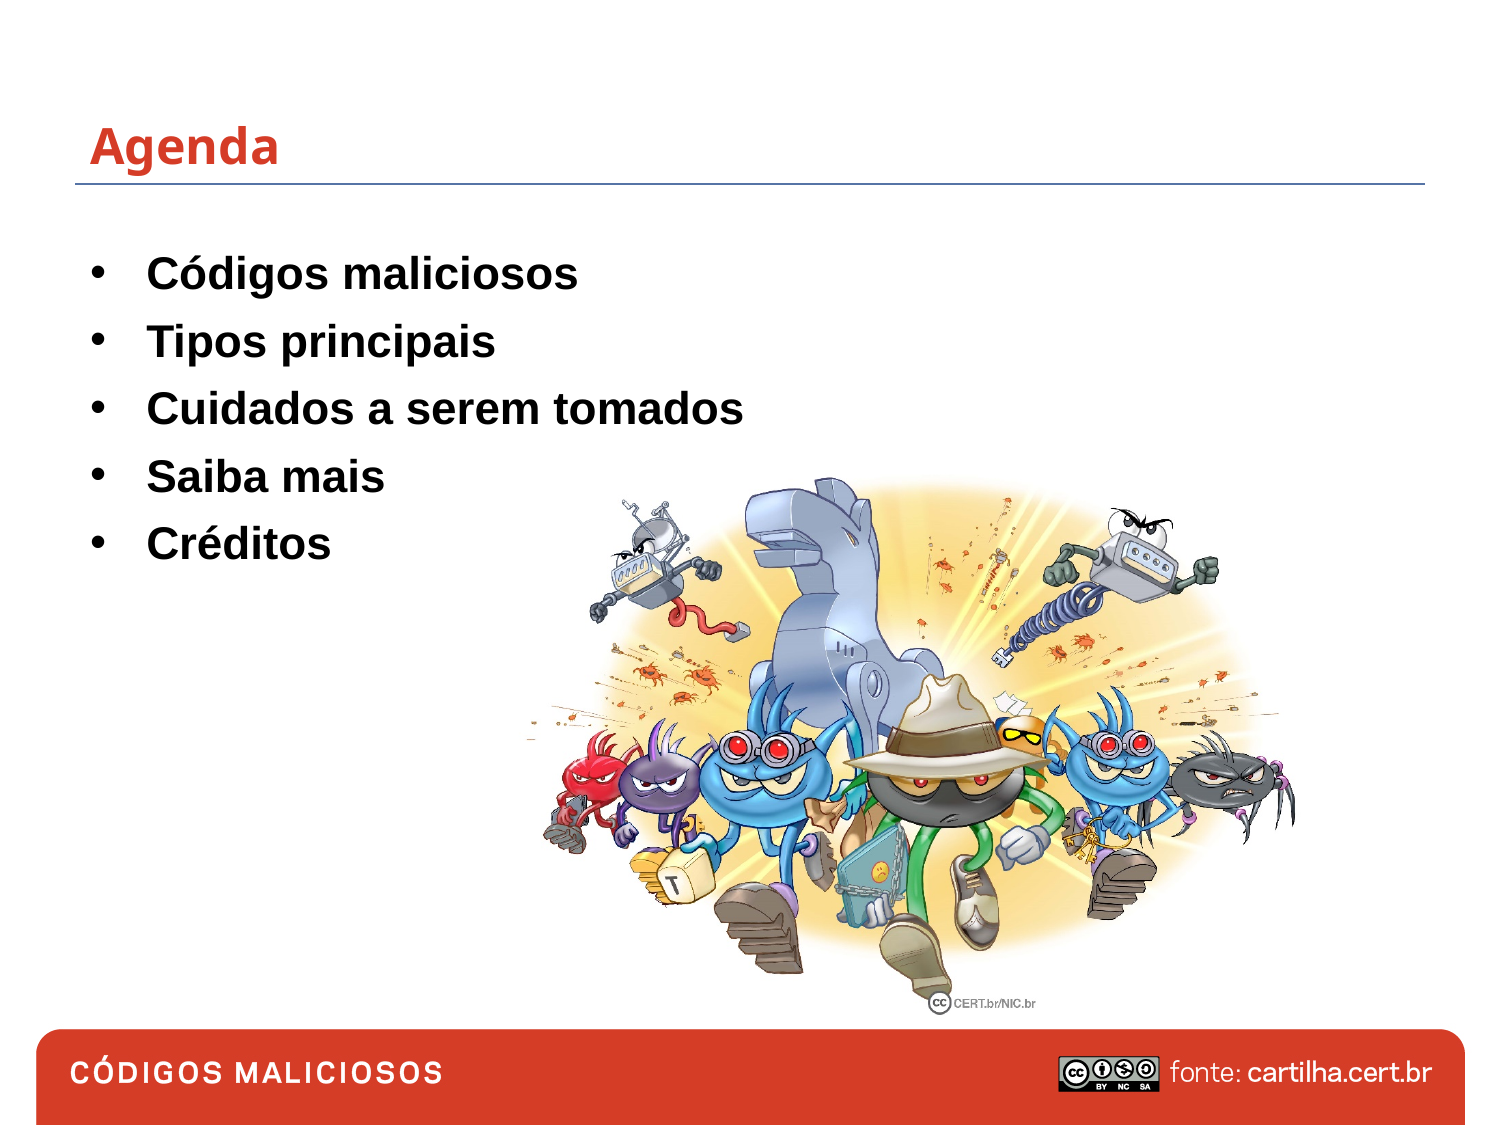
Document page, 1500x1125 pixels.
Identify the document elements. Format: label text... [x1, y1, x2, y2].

picture [0, 0, 1500, 1125]
list Códigos maliciosos Tipos principais Cuidados a serem tomados Saiba mais Créditos [75, 236, 1425, 979]
title Agenda [75, 54, 1425, 182]
